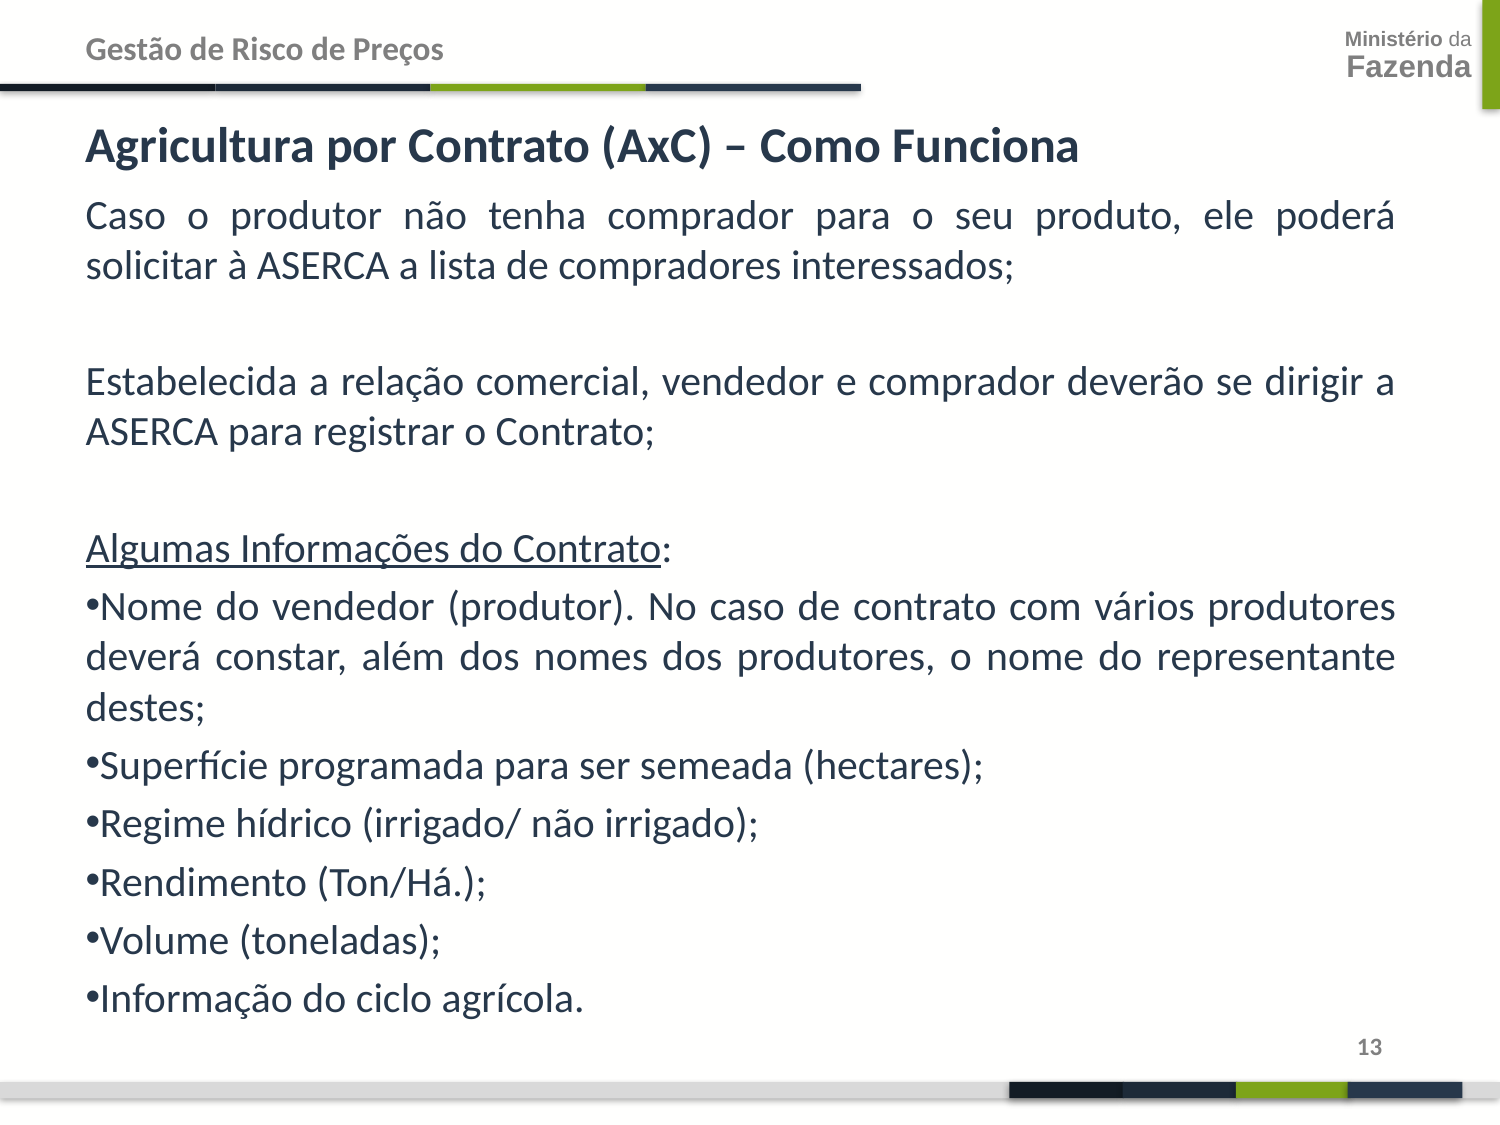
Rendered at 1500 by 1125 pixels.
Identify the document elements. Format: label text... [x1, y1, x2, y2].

list Gestão de Risco de Preços [70, 12, 1036, 83]
list Agricultura por Contrato (AxC) – Como Funciona [70, 95, 1412, 180]
list Caso o produtor não tenha comprador para o seu produto, ele poderá solicitar à ASERCA a lista de compradores interessados; Estabelecida a relação comercial, vendedor e comprador deverão se dirigir a ASERCA para registrar o Contrato; Algumas Informações do Contrato: Nome do vendedor (produtor). No caso de contrato com vários produtores deverá constar, além dos nomes dos produtores, o nome do representante destes; Superfície programada para ser semeada (hectares); Regime hídrico (irrigado/ não irrigado); Rendimento (Ton/Há.); Volume (toneladas); Informação do ciclo agrícola. [70, 180, 1412, 1049]
